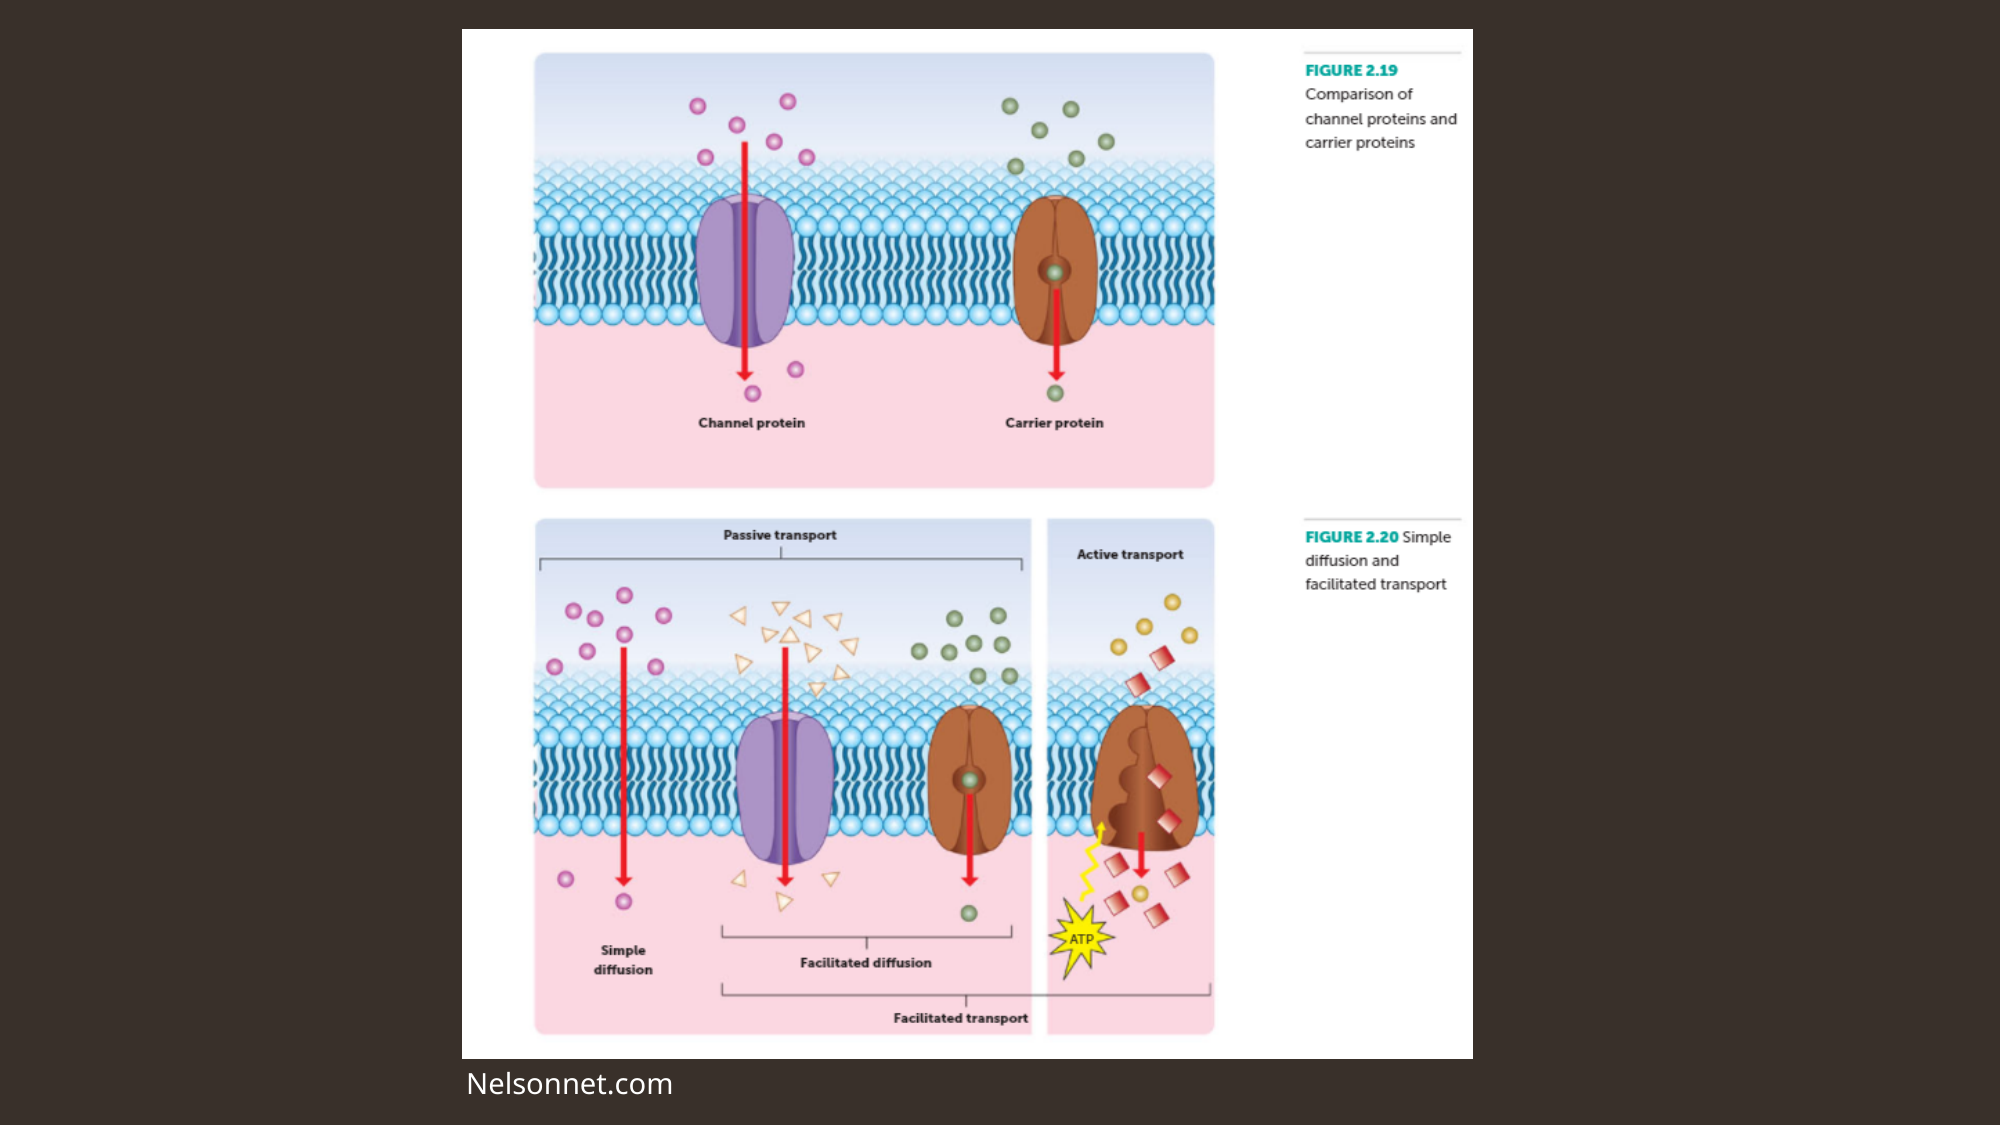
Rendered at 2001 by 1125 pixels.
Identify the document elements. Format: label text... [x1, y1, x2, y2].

text_box Nelsonnet.com [451, 1058, 853, 1108]
picture [461, 29, 1473, 1059]
